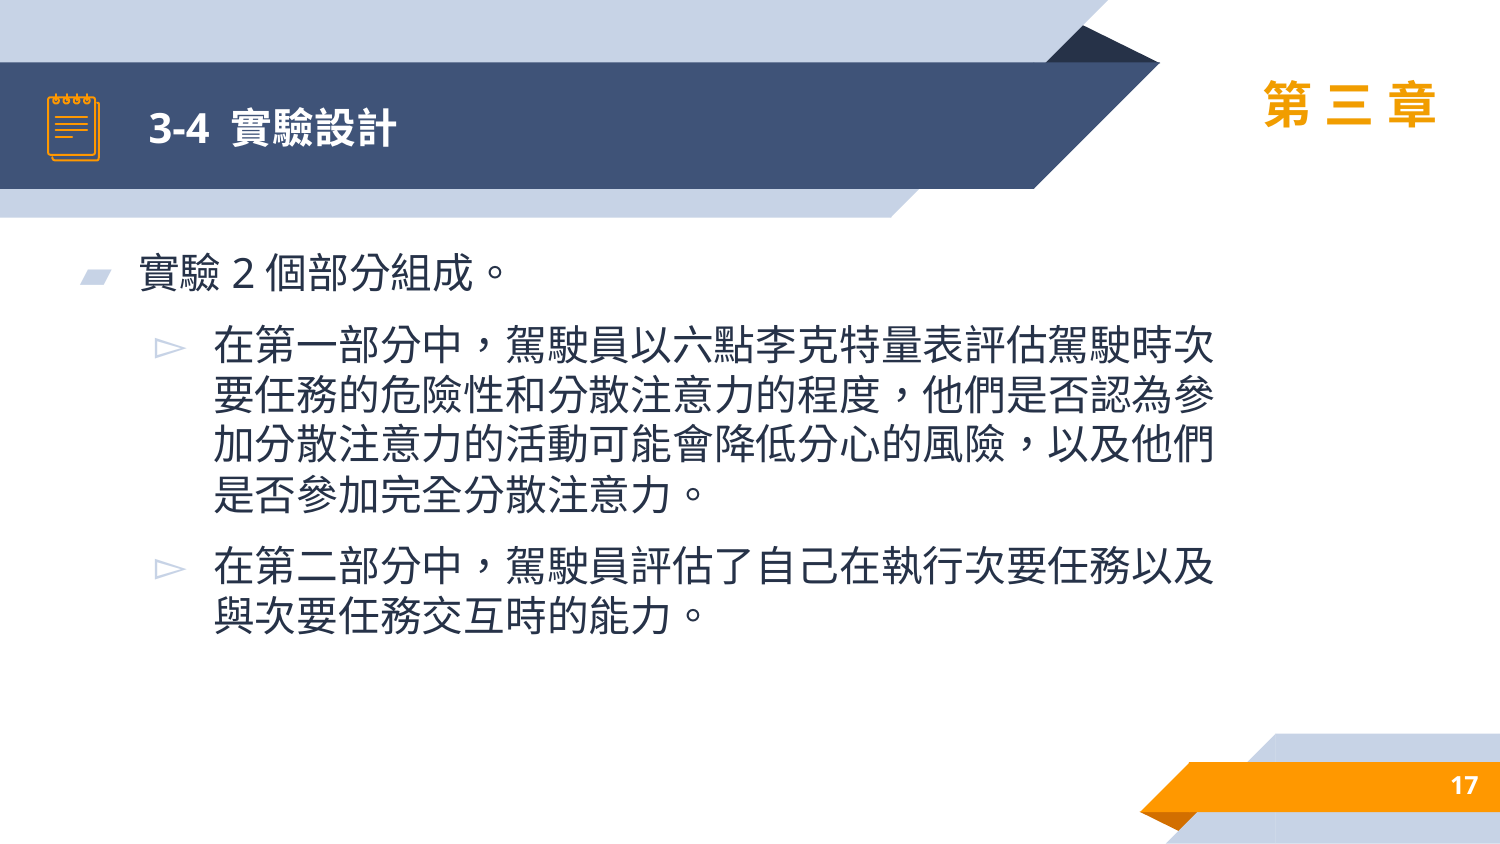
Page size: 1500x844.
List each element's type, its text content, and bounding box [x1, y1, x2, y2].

text_box 實驗2個部分組成。 在第一部分中，駕駛員以六點李克特量表評估駕駛時次要任務的危險性和分散注意力的程度，他們是否認為參加分散注意力的活動可能會降低分心的風險，以及他們是否參加完全分散注意力。 在第二部分中，駕駛員評估了自己在執行次要任務以及與次要任務交互時的能力。 [48, 232, 1250, 757]
title 3-4 實驗設計 [133, 64, 997, 190]
text_box 第三章 [836, 65, 1452, 141]
slide_number 17 [1249, 760, 1494, 813]
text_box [47, 93, 100, 161]
